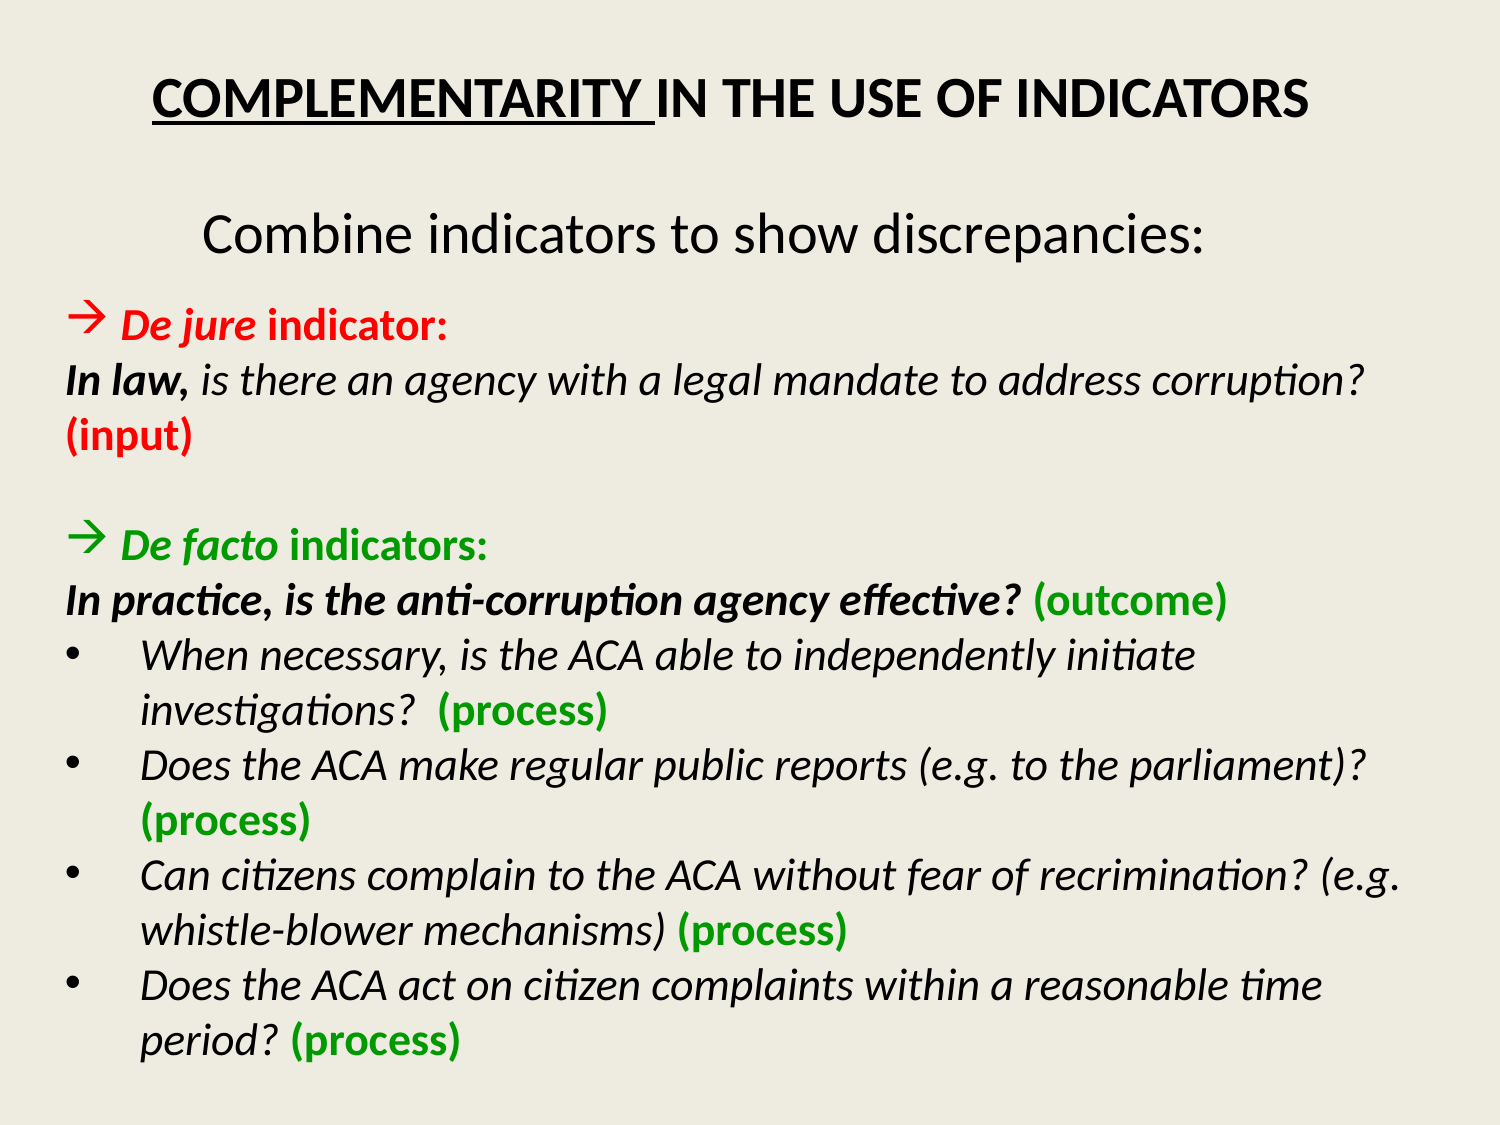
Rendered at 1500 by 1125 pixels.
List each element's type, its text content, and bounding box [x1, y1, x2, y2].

text_box COMPLEMENTARITY IN THE USE OF INDICATORS [137, 51, 1388, 137]
text_box Combine indicators to show discrepancies: [187, 187, 1313, 273]
text_box De jure indicator: In law, is there an agency with a legal mandate to address corruption? (input) De facto indicators: In practice, is the anti-corruption agency effective? (outcome) When necessary, is the ACA able to independently initiate investigations? (process) Does the ACA make regular public reports (e.g. to the parliament)? (process) Can citizens complain to the ACA without fear of recrimination? (e.g. whistle-blower mechanisms) (process) Does the ACA act on citizen complaints within a reasonable time period? (process) [49, 287, 1463, 1072]
